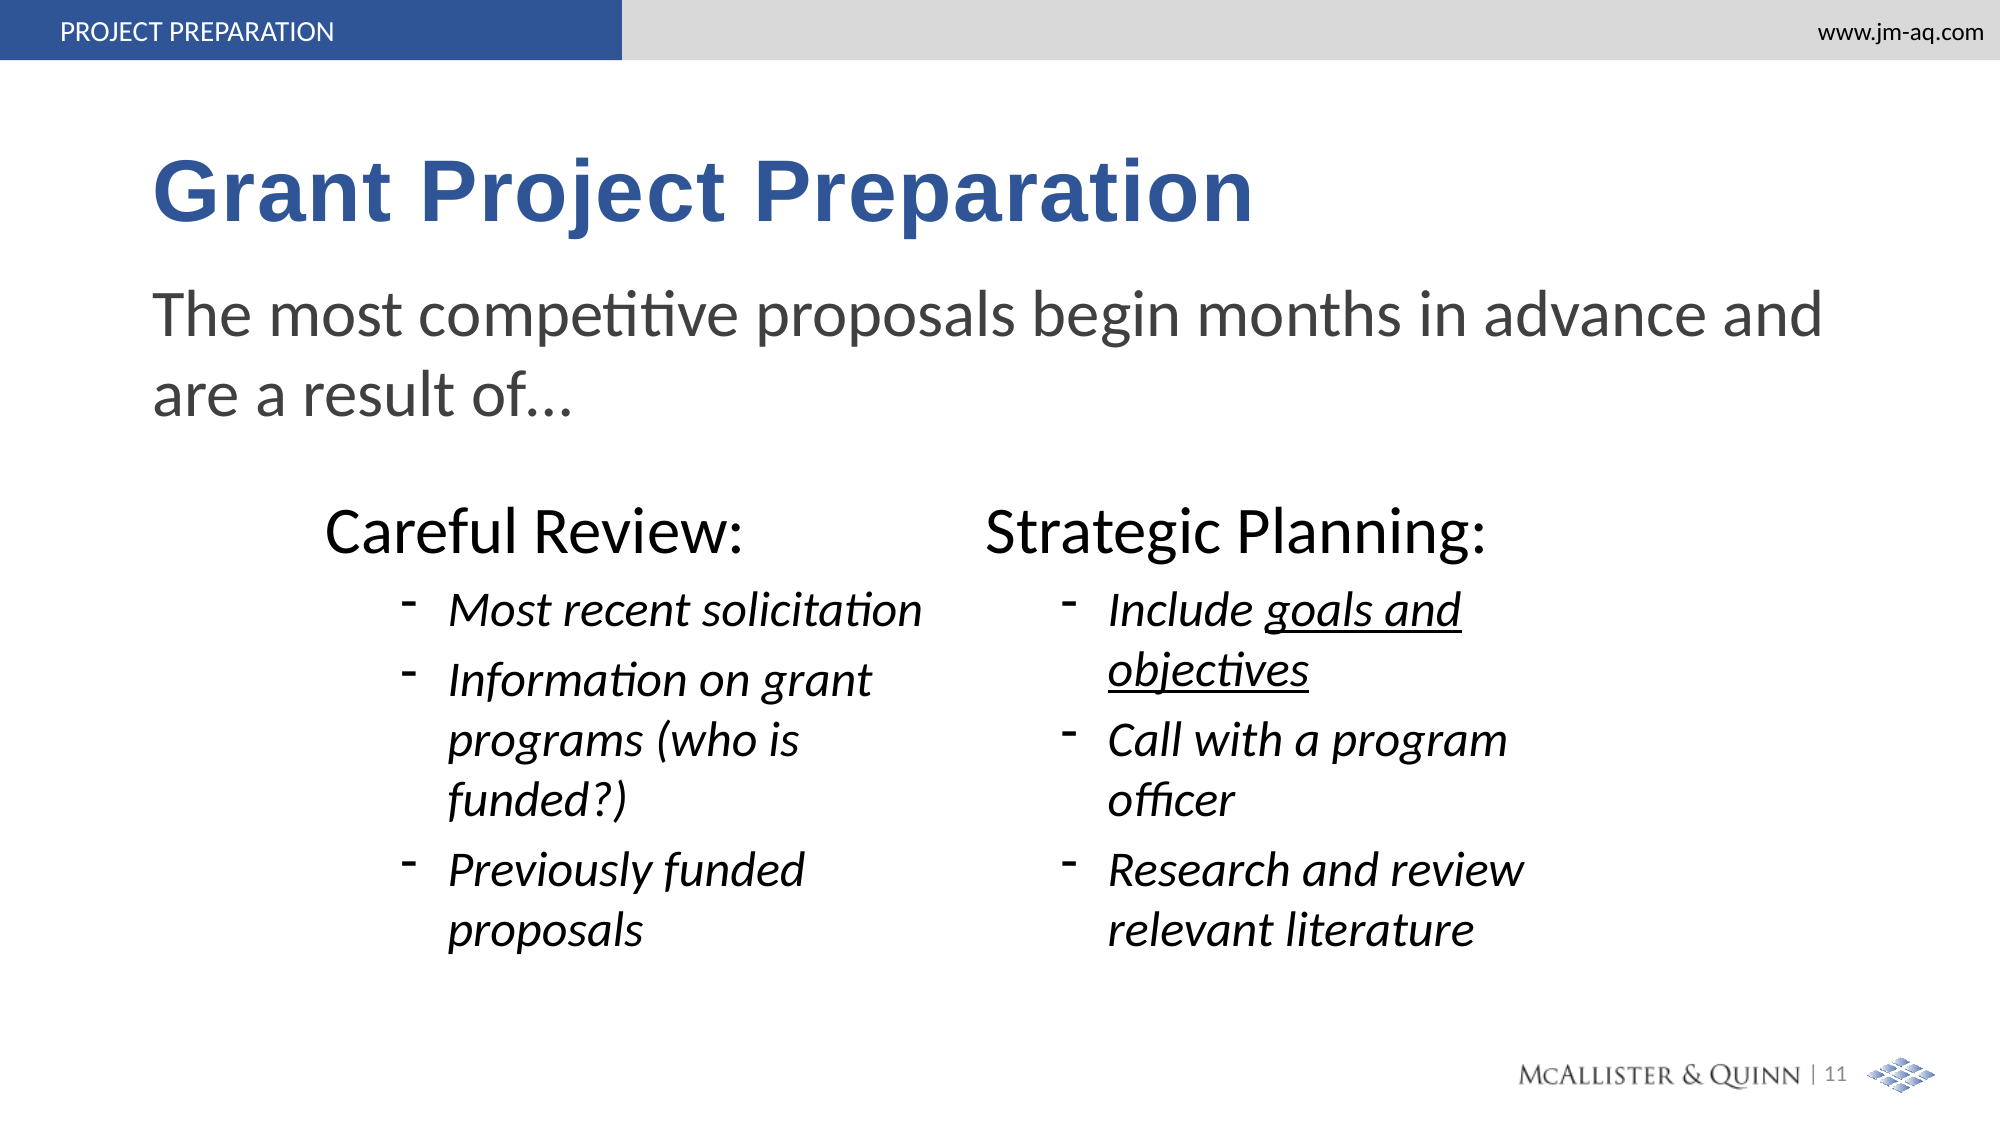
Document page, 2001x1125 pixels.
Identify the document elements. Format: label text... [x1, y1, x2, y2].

list The most competitive proposals begin months in advance and are a result of… [137, 262, 1863, 915]
title Grant Project Preparation [137, 77, 1863, 262]
slide_number | 11 [1661, 1042, 1863, 1103]
list PROJECT PREPARATION [0, 0, 622, 61]
text_box Careful Review: Most recent solicitation Information on grant programs (who is funded?) Previously funded proposals Strategic Planning: Include goals and objectives Call with a program officer Research and review relevant literature [310, 479, 1661, 1125]
